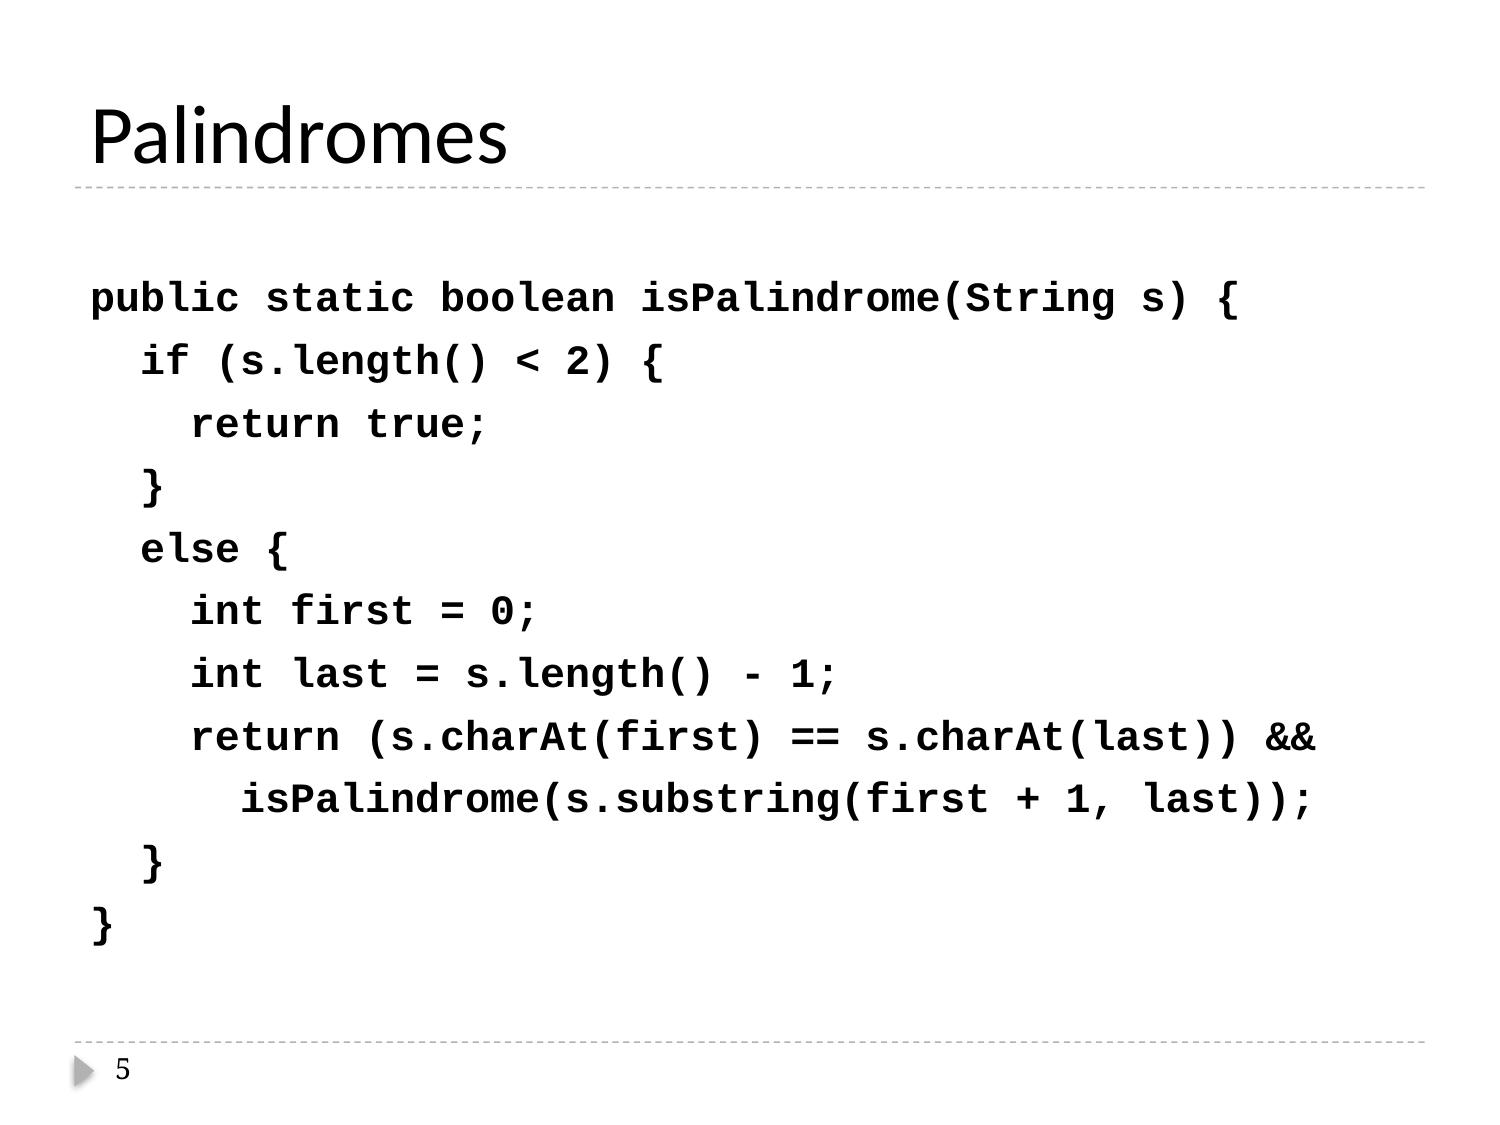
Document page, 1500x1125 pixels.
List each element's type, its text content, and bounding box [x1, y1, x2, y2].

slide_number 5 [100, 1042, 426, 1103]
title Palindromes [74, 24, 1426, 188]
list public static boolean isPalindrome(String s) { if (s.length() < 2) { return true; } else { int first = 0; int last = s.length() - 1; return (s.charAt(first) == s.charAt(last)) && isPalindrome(s.substring(first + 1, last)); } } [74, 199, 1426, 1011]
